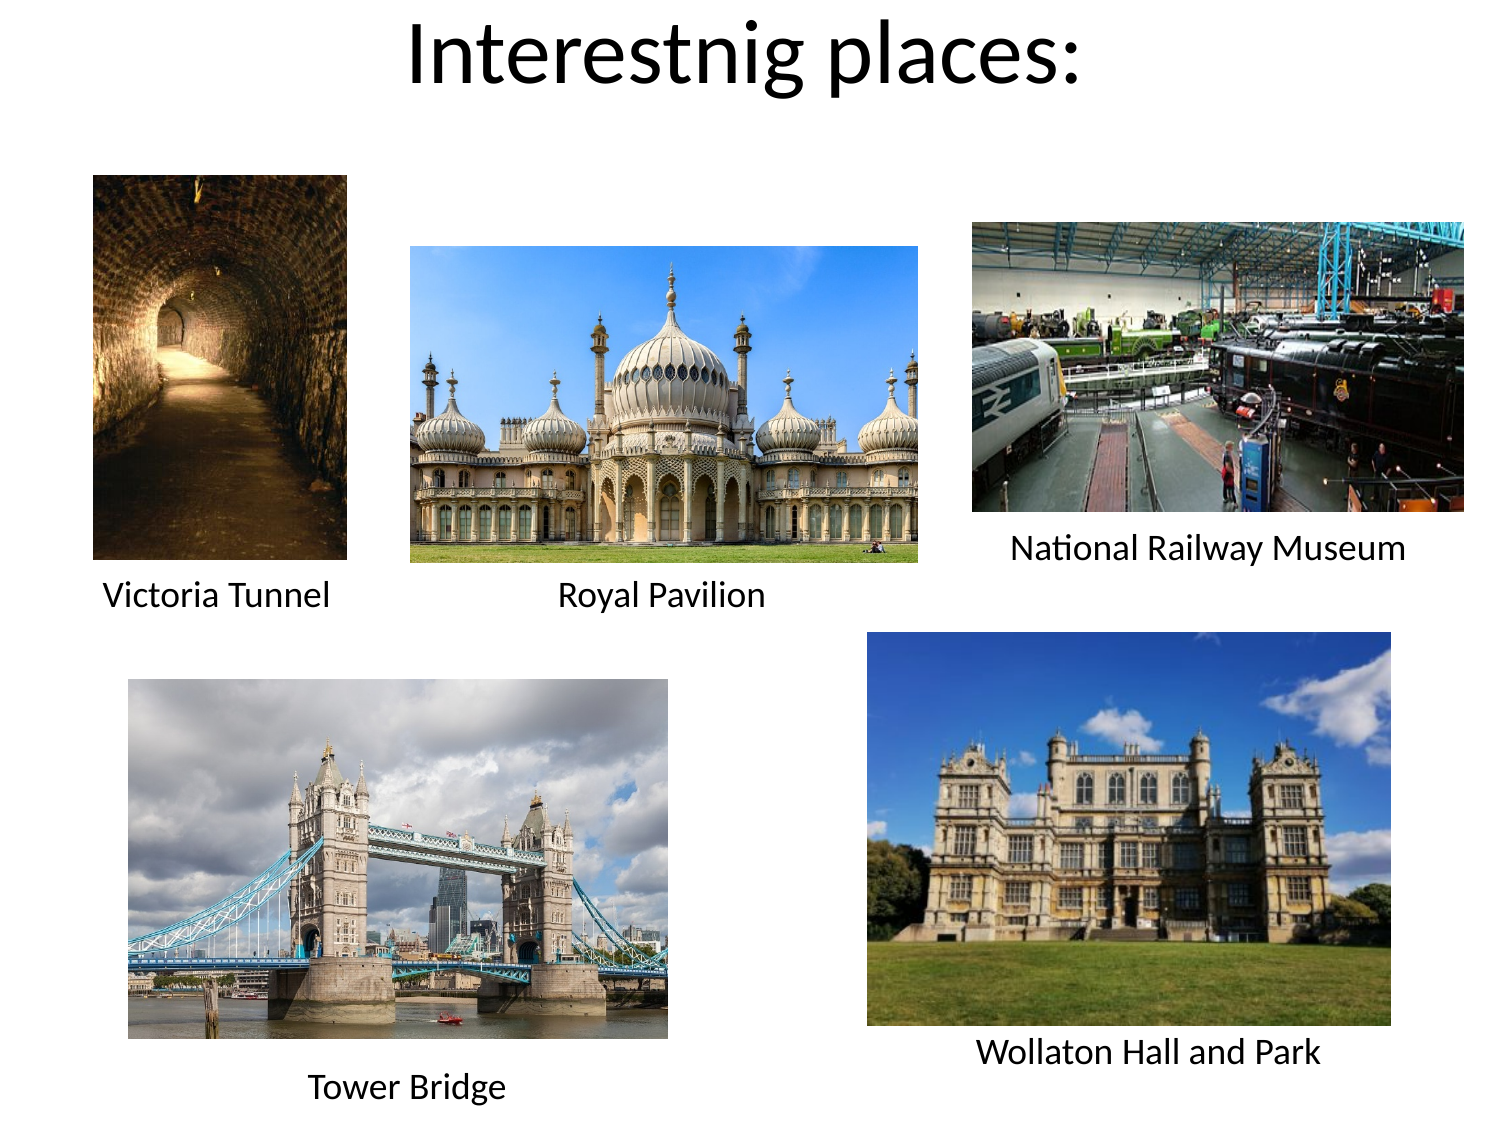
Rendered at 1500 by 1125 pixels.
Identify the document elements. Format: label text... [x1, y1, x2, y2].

picture [93, 175, 347, 560]
text_box Royal Pavilion [410, 570, 914, 623]
picture [866, 632, 1391, 1026]
title Interestnig places: [70, 0, 1421, 141]
text_box Wollaton Hall and Park [843, 1019, 1454, 1080]
text_box Victoria Tunnel [35, 562, 399, 623]
text_box Tower Bridge [292, 1054, 539, 1115]
picture [409, 245, 918, 563]
picture [128, 679, 669, 1040]
text_box National Railway Museum [972, 518, 1453, 576]
picture [972, 222, 1464, 512]
